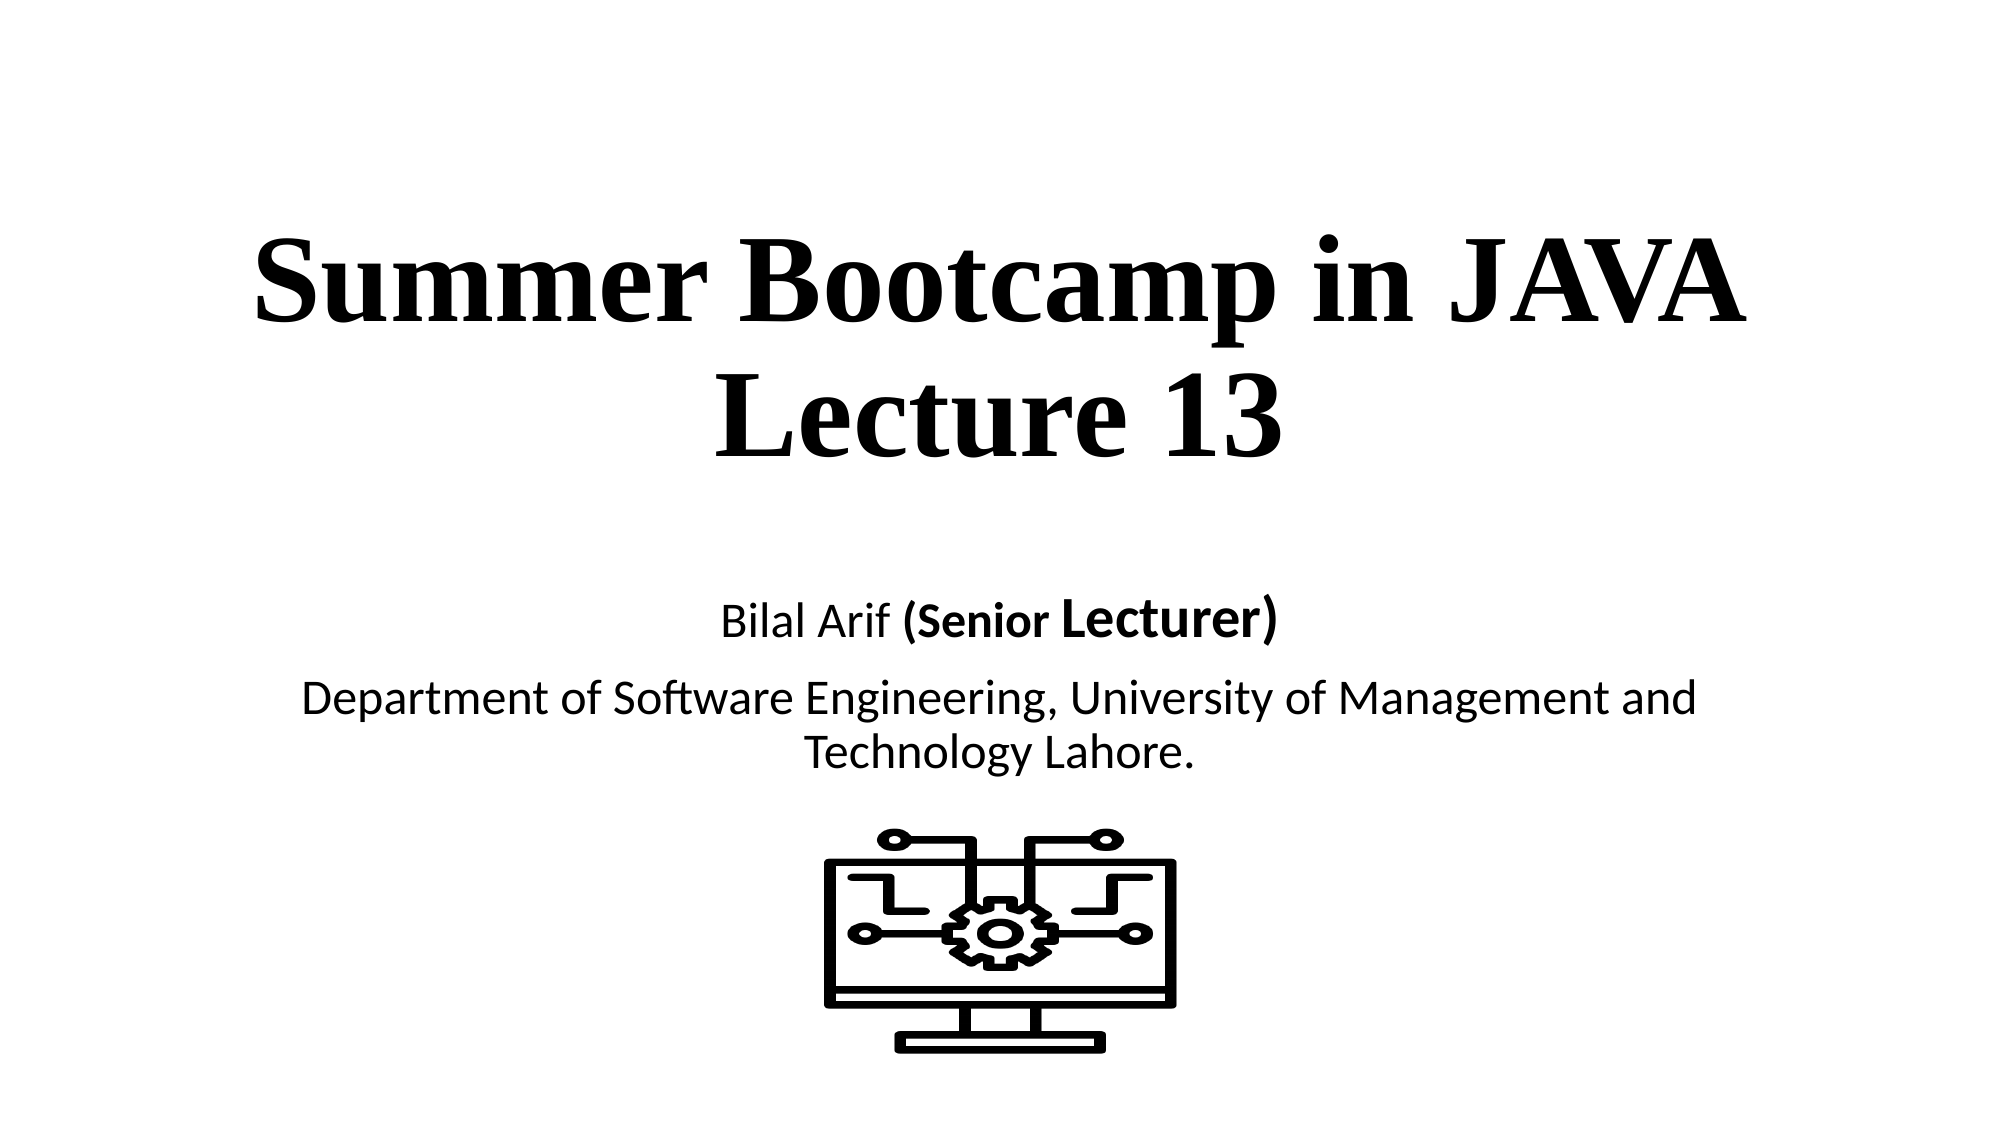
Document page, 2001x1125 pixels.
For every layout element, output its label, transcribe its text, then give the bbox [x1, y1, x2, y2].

picture [812, 821, 1188, 1061]
subtitle Bilal Arif (Senior Lecturer) Department of Software Engineering, University of Management and Technology Lahore. [249, 579, 1750, 852]
title Summer Bootcamp in JAVA Lecture 13 [154, 188, 1846, 492]
